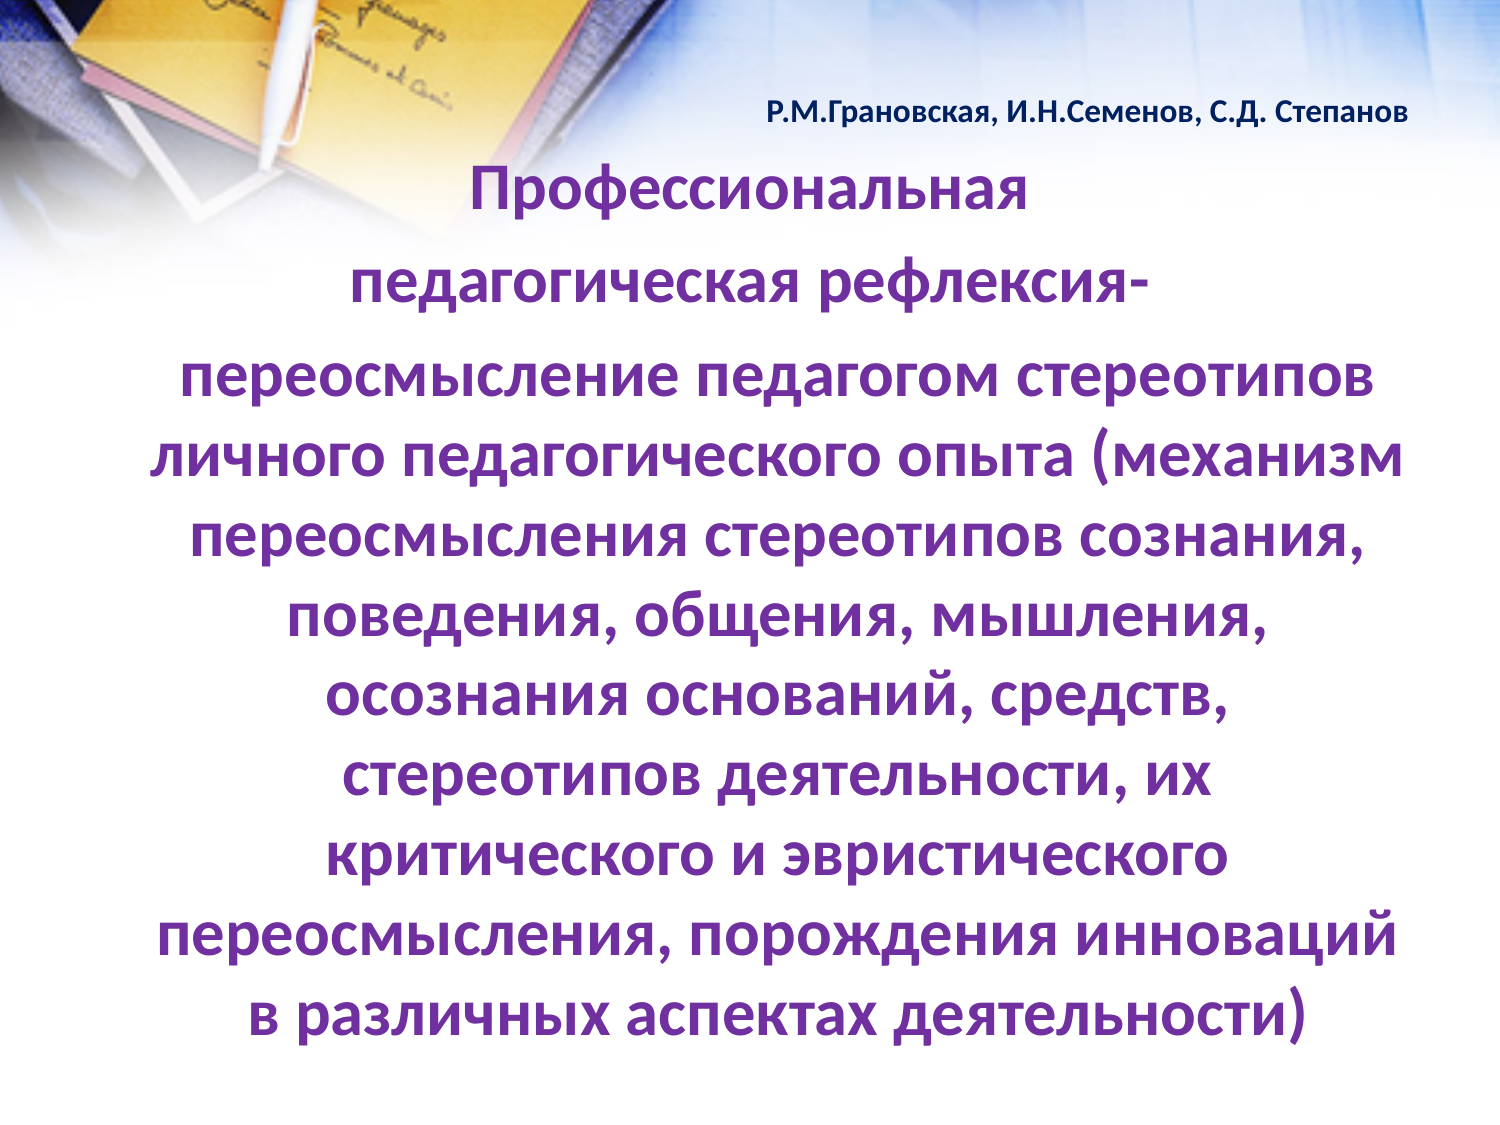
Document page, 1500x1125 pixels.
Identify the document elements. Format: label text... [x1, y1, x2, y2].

picture [0, 0, 1500, 1125]
list Р.М.Грановская, И.Н.Семенов, С.Д. Степанов Профессиональная педагогическая рефлексия- переосмысление педагогом стереотипов личного педагогического опыта (механизм переосмысления стереотипов сознания, поведения, общения, мышления, осознания оснований, средств, стереотипов деятельности, их критического и эвристического переосмысления, порождения инноваций в различных аспектах деятельности) [75, 82, 1425, 1043]
